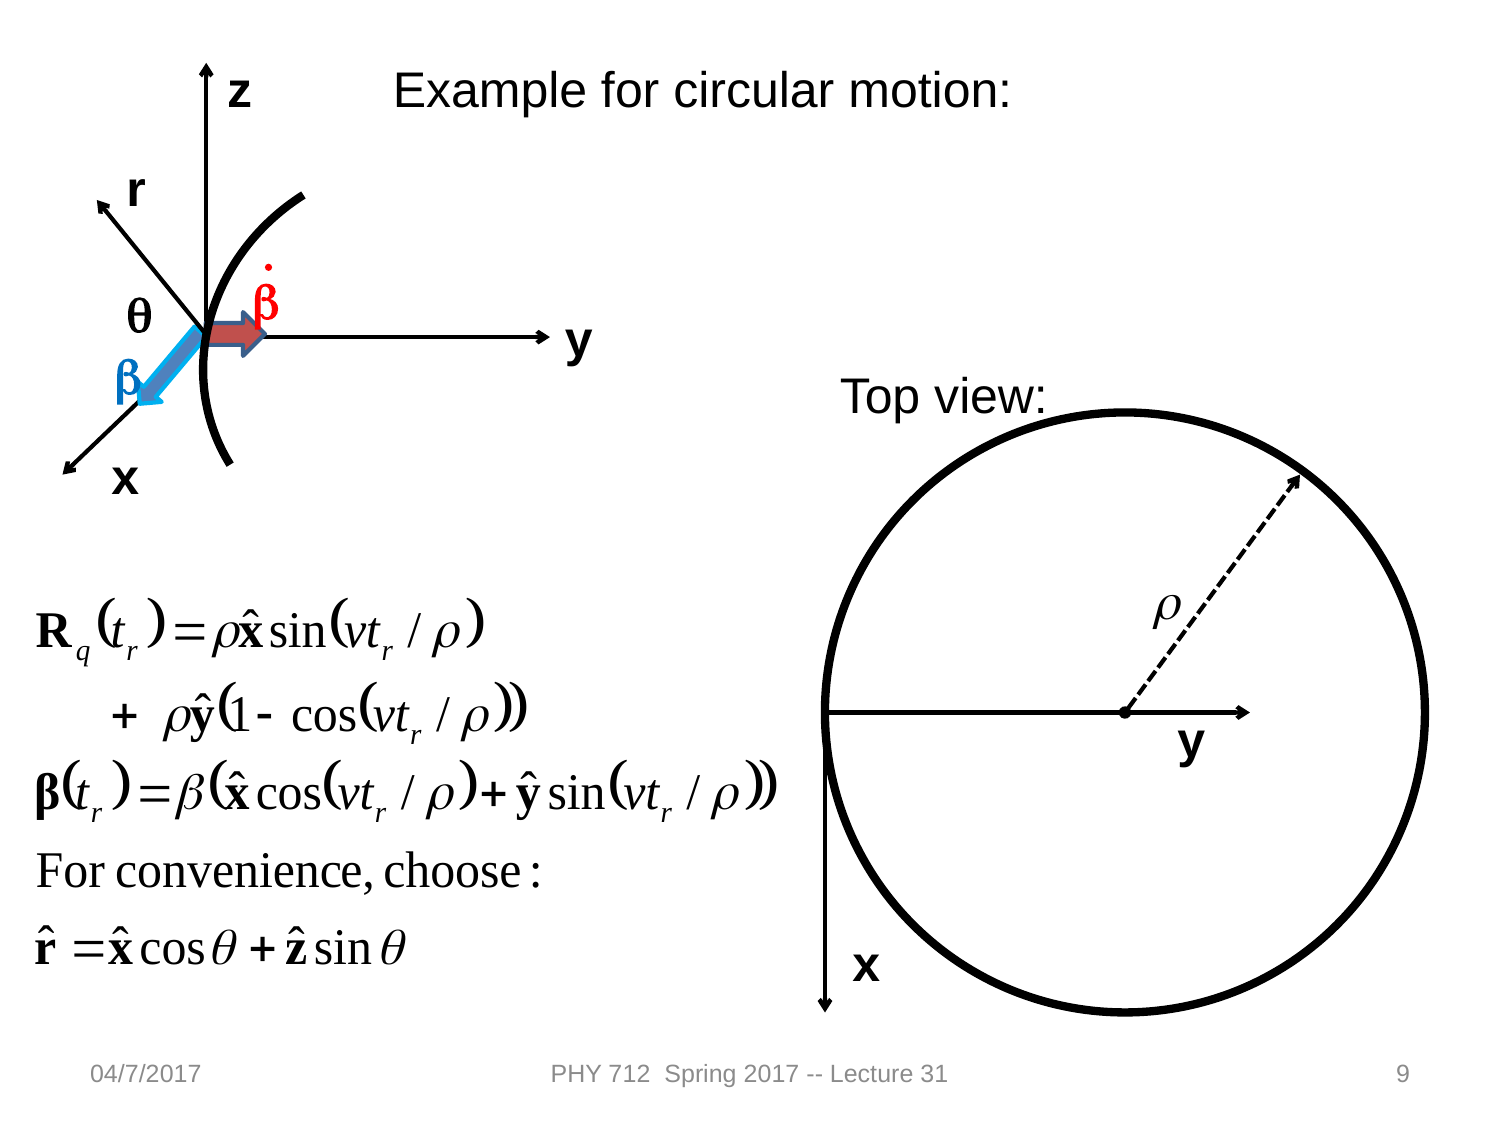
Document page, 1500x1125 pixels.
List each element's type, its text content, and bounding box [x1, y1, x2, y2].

text_box Example for circular motion: [626, 49, 1450, 125]
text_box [62, 49, 626, 545]
footer PHY 712 Spring 2017 -- Lecture 31 [512, 1042, 988, 1103]
text_box Top view: [824, 355, 1425, 411]
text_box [824, 412, 1426, 1013]
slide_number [75, 1042, 425, 1103]
slide_number 9 [1074, 1042, 1425, 1103]
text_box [27, 595, 781, 977]
